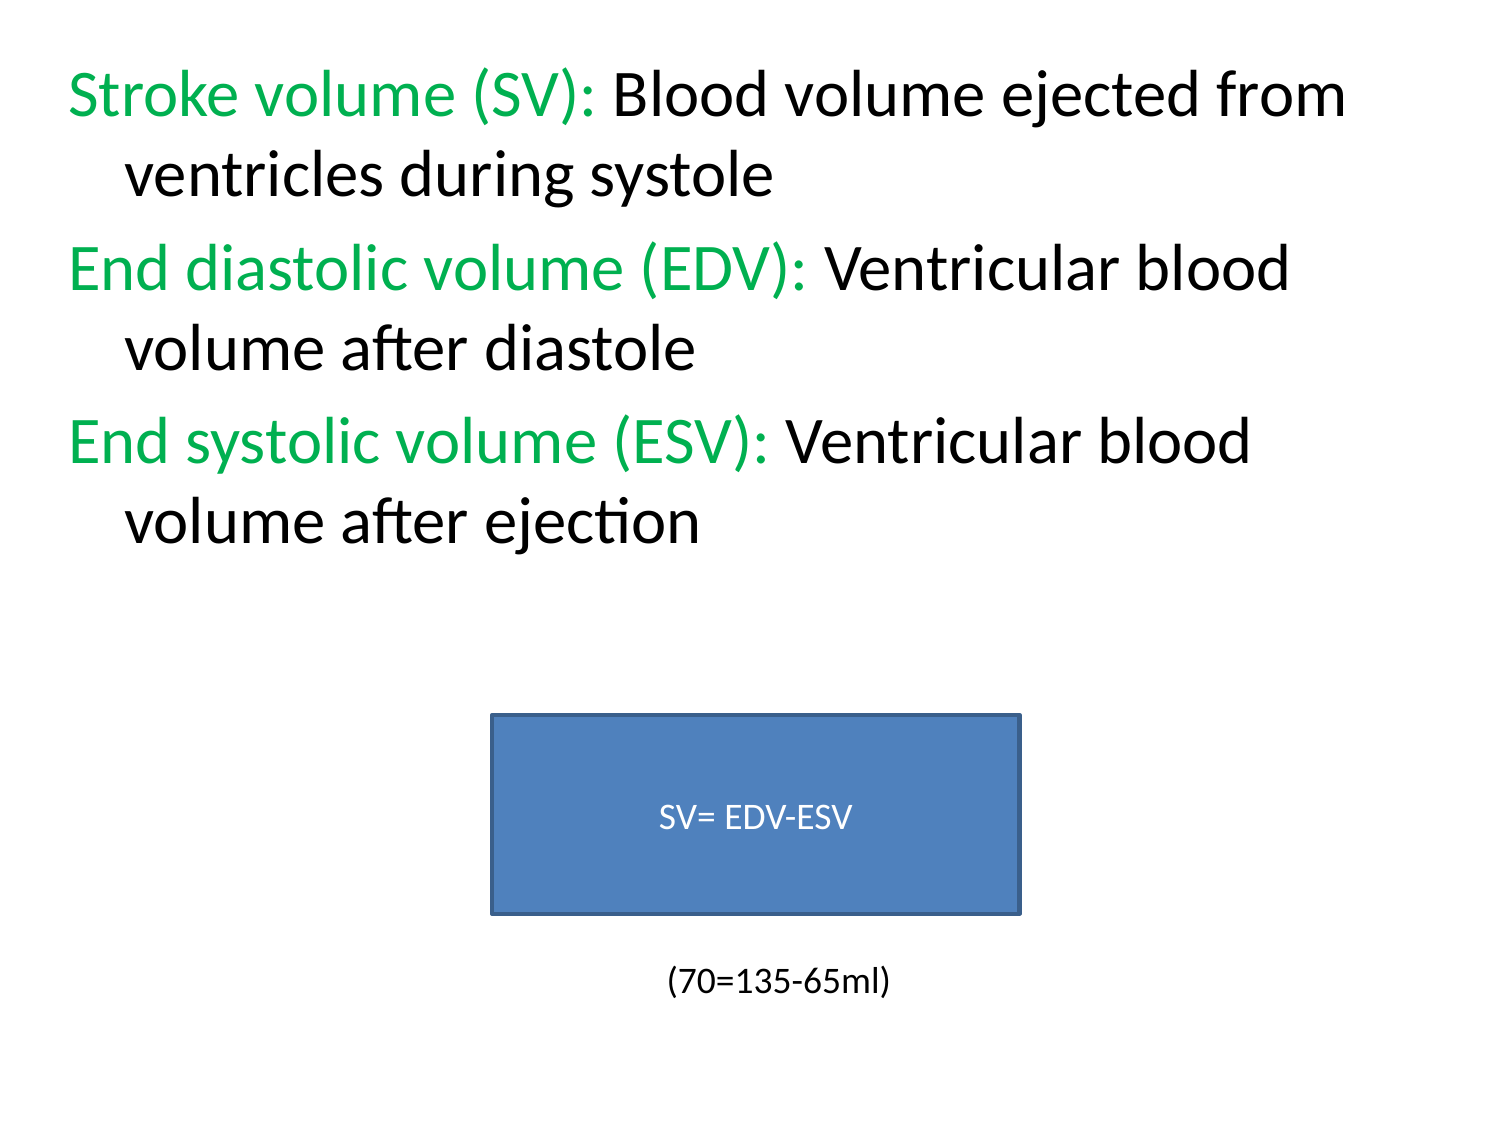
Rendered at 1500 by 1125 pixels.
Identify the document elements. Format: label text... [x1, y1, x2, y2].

list Stroke volume (SV): Blood volume ejected from ventricles during systole End diastolic volume (EDV): Ventricular blood volume after diastole End systolic volume (ESV): Ventricular blood volume after ejection [53, 42, 1404, 786]
text_box (70=135-65ml) [651, 949, 906, 1009]
text_box SV= EDV-ESV [490, 713, 1022, 916]
